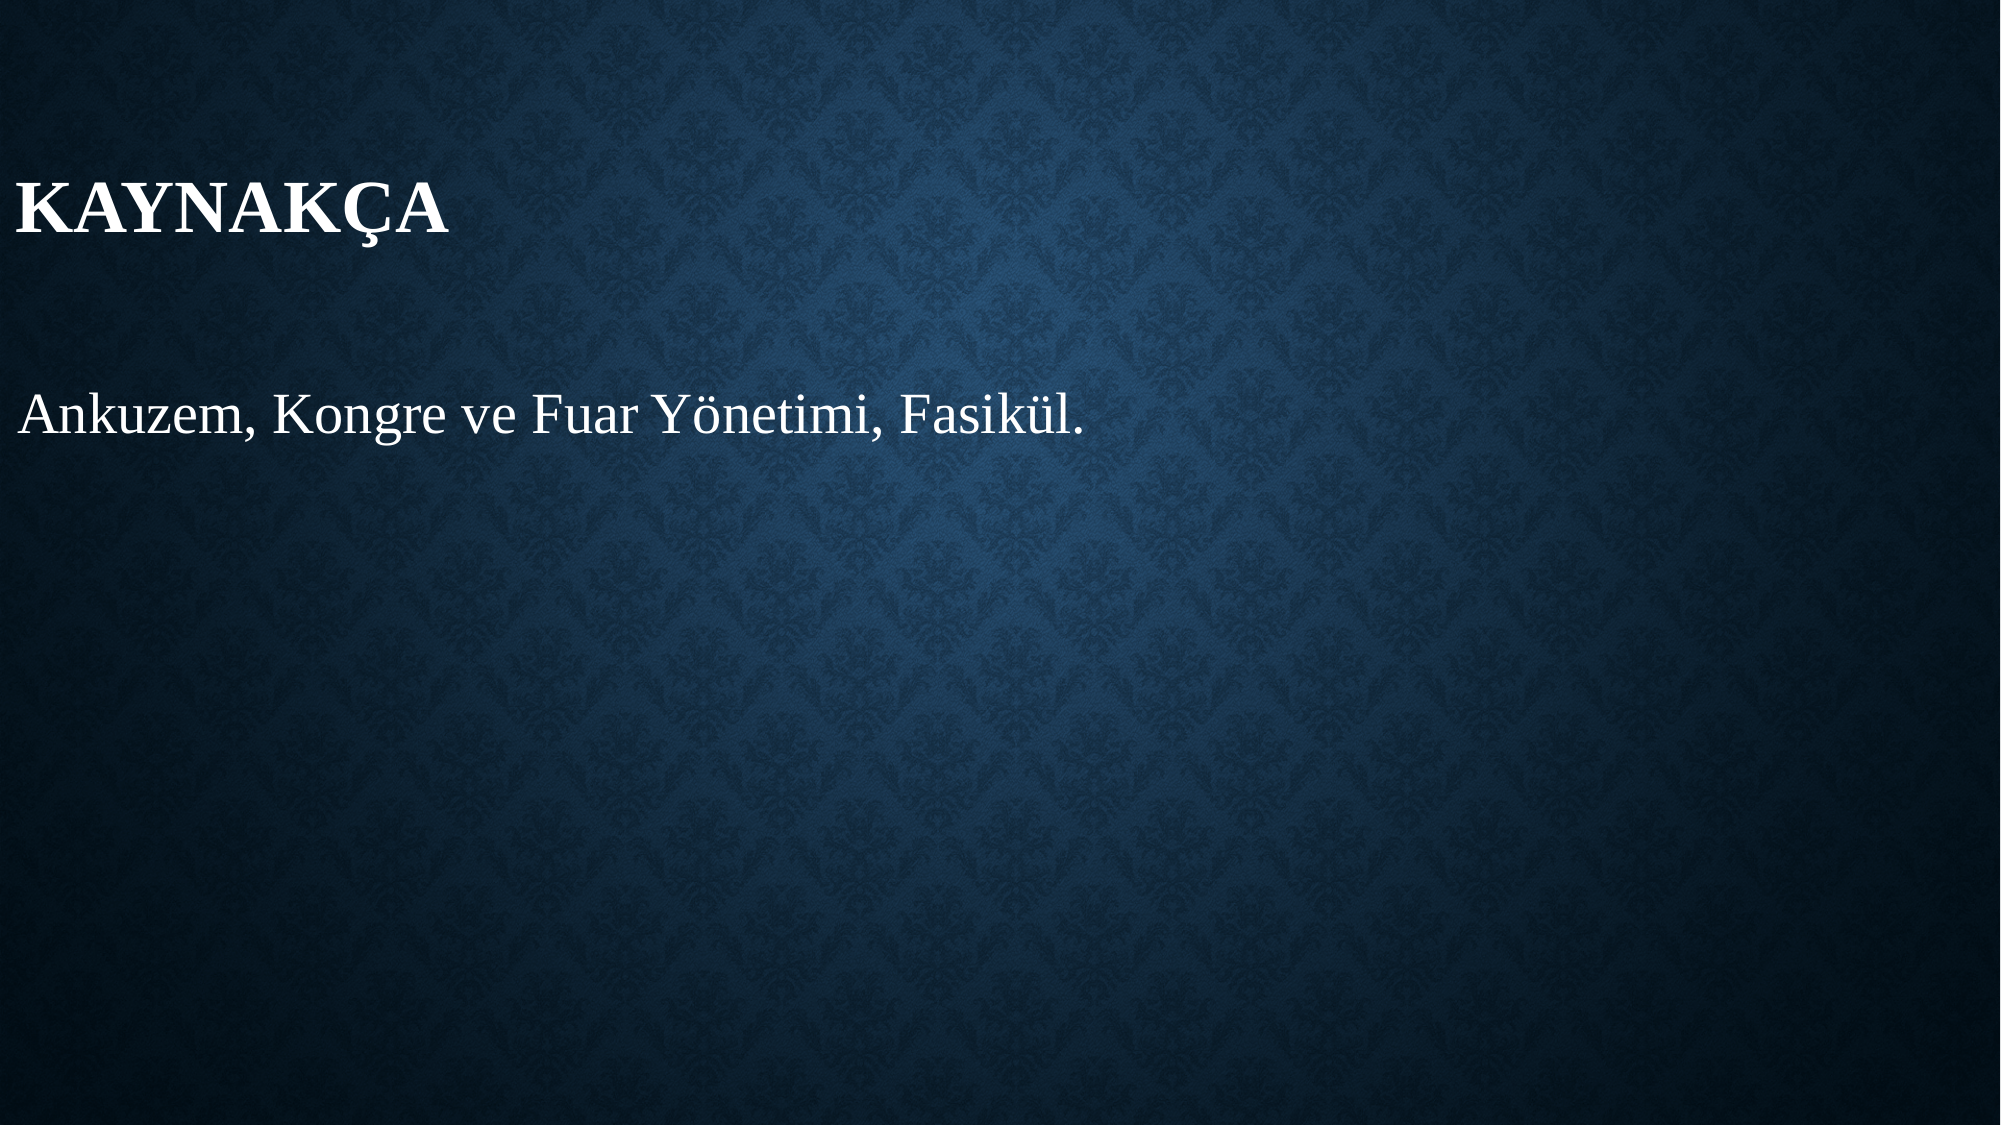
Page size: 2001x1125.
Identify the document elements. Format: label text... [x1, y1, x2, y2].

list Ankuzem, Kongre ve Fuar Yönetimi, Fasikül. [2, 354, 2000, 961]
title KAYNAKÇA [0, 99, 1849, 318]
